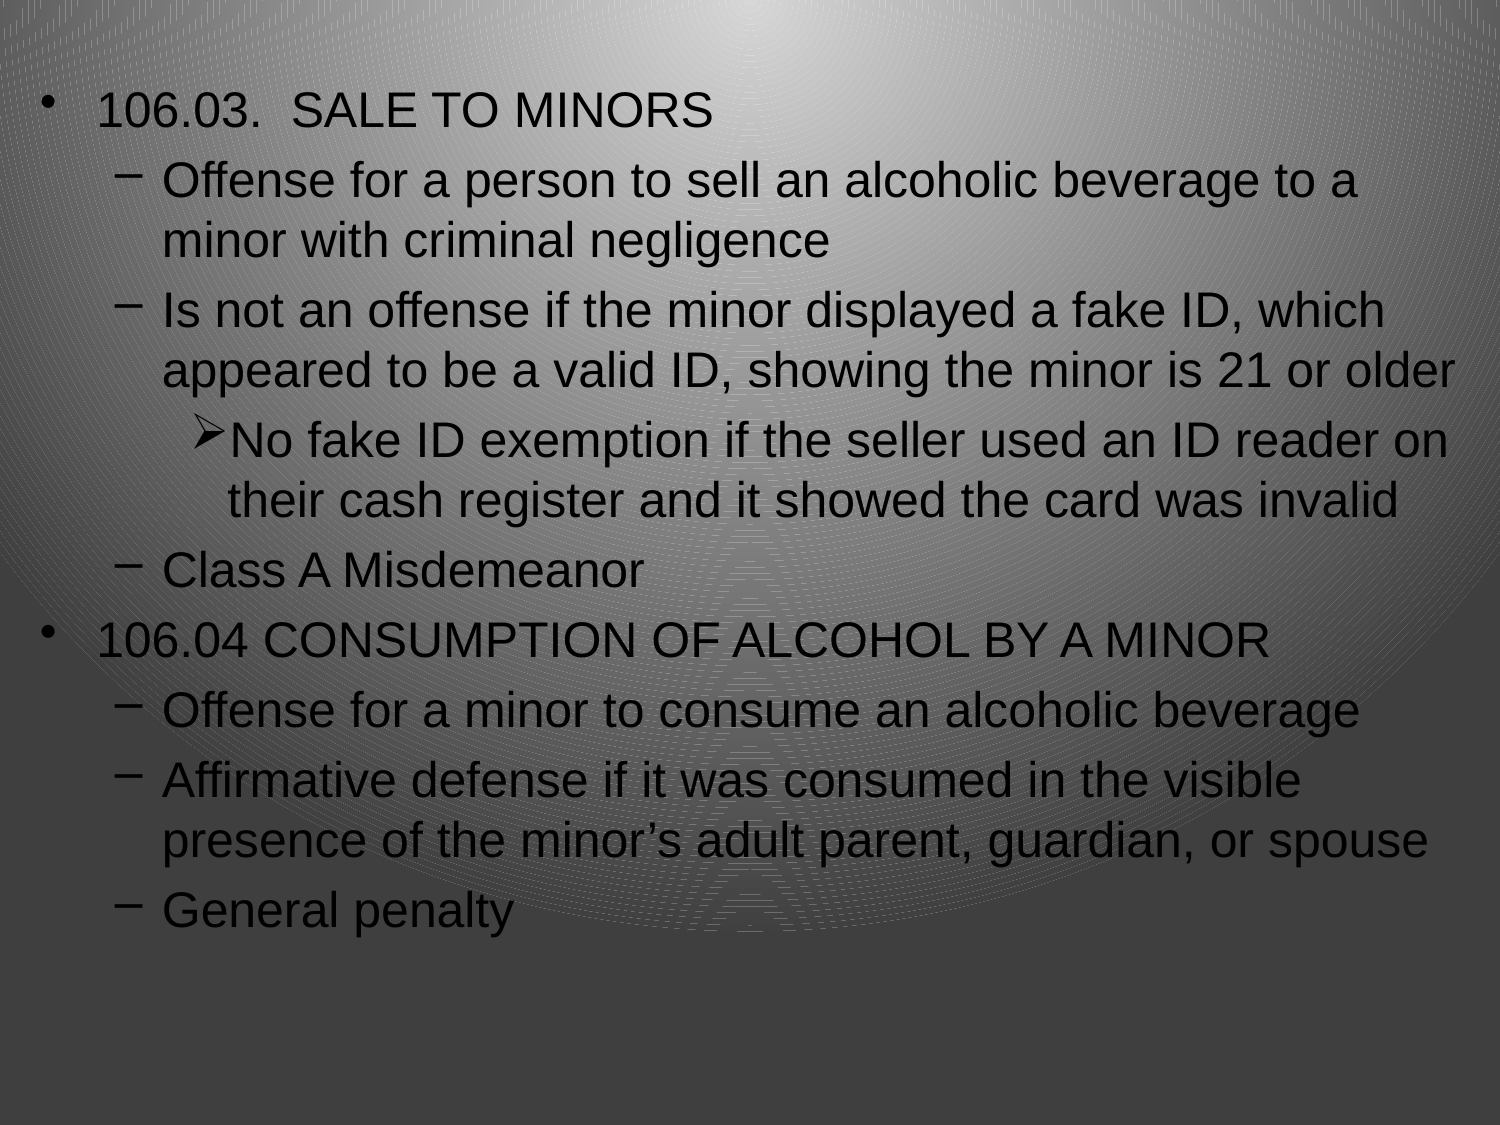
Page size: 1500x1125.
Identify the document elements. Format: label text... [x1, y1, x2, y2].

list 106.03. SALE TO MINORS Offense for a person to sell an alcoholic beverage to a minor with criminal negligence Is not an offense if the minor displayed a fake ID, which appeared to be a valid ID, showing the minor is 21 or older No fake ID exemption if the seller used an ID reader on their cash register and it showed the card was invalid Class A Misdemeanor 106.04 CONSUMPTION OF ALCOHOL BY A MINOR Offense for a minor to consume an alcoholic beverage Affirmative defense if it was consumed in the visible presence of the minor’s adult parent, guardian, or spouse General penalty [24, 69, 1476, 813]
